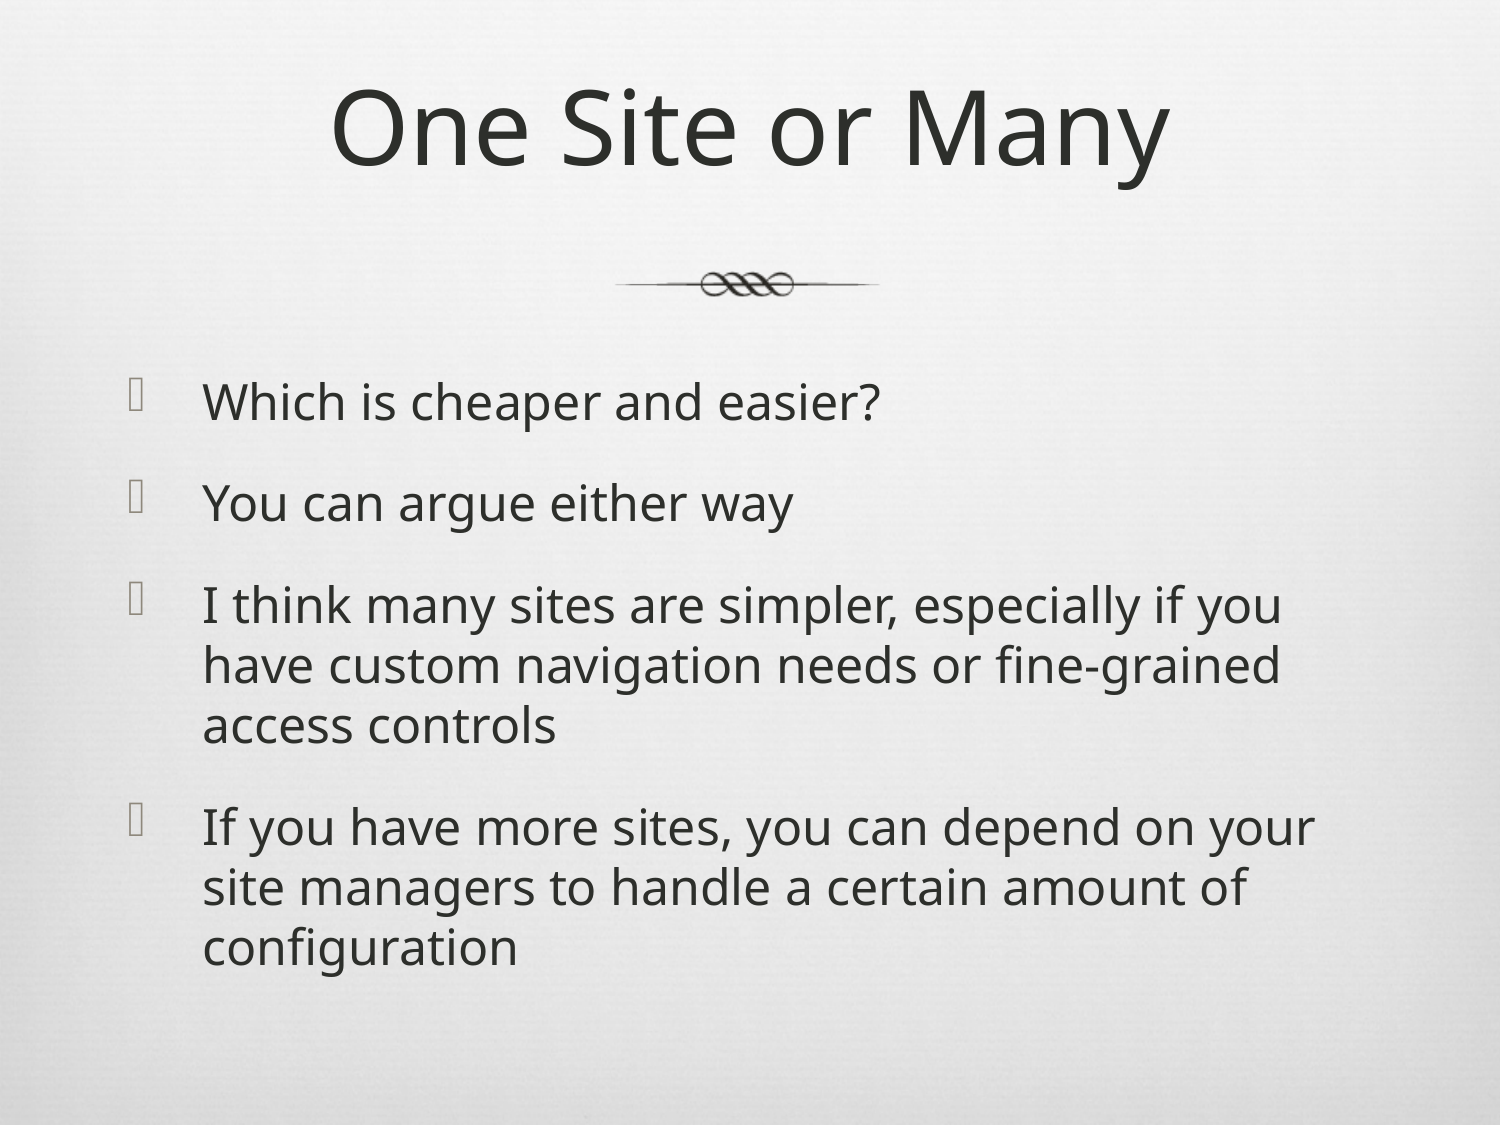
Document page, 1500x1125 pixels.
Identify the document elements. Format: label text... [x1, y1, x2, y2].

title One Site or Many [112, 11, 1388, 236]
list Which is cheaper and easier? You can argue either way I think many sites are simpler, especially if you have custom navigation needs or fine-grained access controls If you have more sites, you can depend on your site managers to handle a certain amount of configuration [112, 362, 1388, 963]
picture [607, 249, 893, 321]
